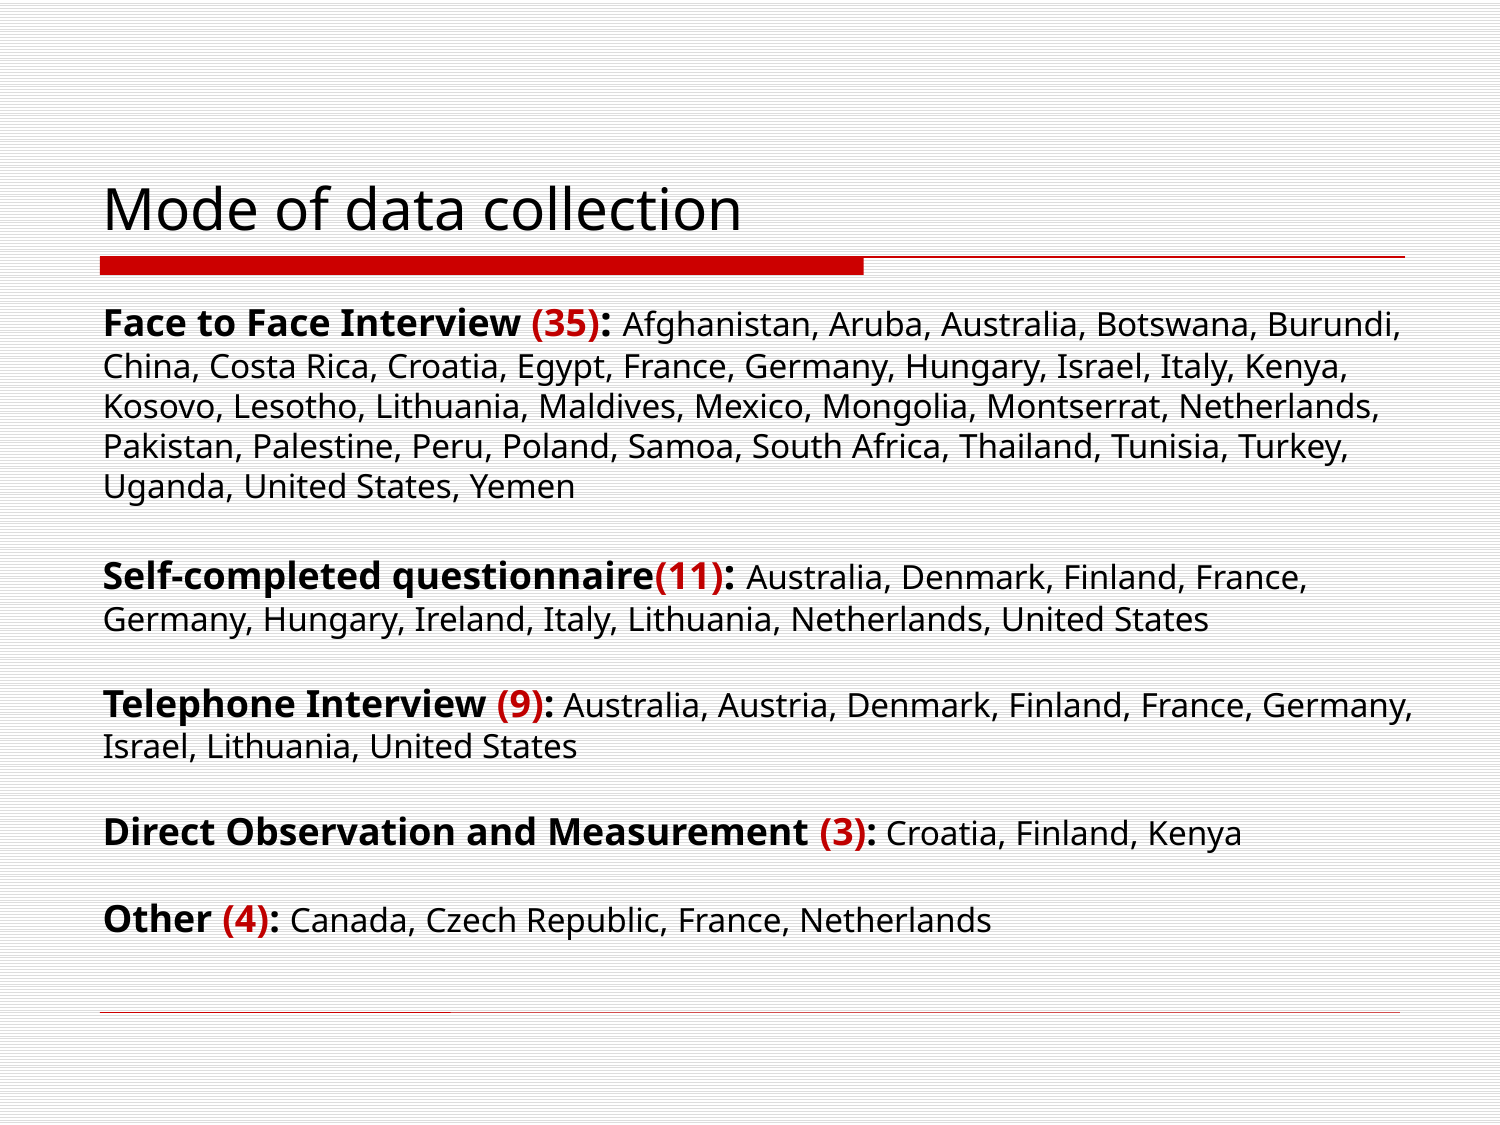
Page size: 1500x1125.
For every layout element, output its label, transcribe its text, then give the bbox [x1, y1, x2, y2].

list Face to Face Interview (35): Afghanistan, Aruba, Australia, Botswana, Burundi, China, Costa Rica, Croatia, Egypt, France, Germany, Hungary, Israel, Italy, Kenya, Kosovo, Lesotho, Lithuania, Maldives, Mexico, Mongolia, Montserrat, Netherlands, Pakistan, Palestine, Peru, Poland, Samoa, South Africa, Thailand, Tunisia, Turkey, Uganda, United States, Yemen Self-completed questionnaire(11): Australia, Denmark, Finland, France, Germany, Hungary, Ireland, Italy, Lithuania, Netherlands, United States Telephone Interview (9): Australia, Austria, Denmark, Finland, France, Germany, Israel, Lithuania, United States Direct Observation and Measurement (3): Croatia, Finland, Kenya Other (4): Canada, Czech Republic, France, Netherlands [87, 287, 1438, 1125]
title Mode of data collection [87, 62, 1363, 250]
